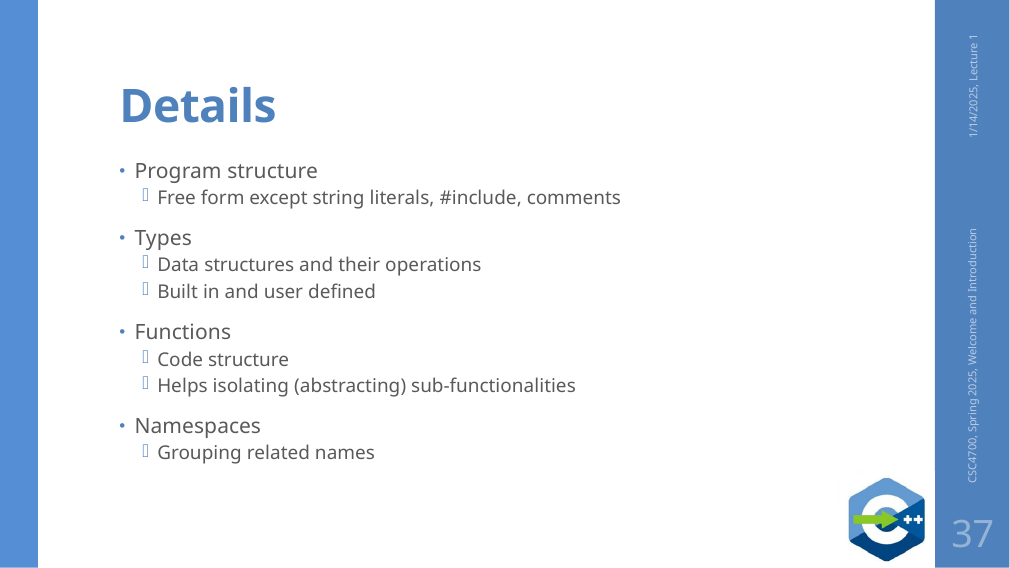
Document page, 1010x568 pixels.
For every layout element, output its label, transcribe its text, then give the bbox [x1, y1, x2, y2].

list Program structure Free form except string literals, #include, comments Types Data structures and their operations Built in and user defined Functions Code structure Helps isolating (abstracting) sub-functionalities Namespaces Grouping related names [104, 151, 817, 512]
title Details [104, 24, 907, 140]
slide_number 37 [934, 510, 1010, 561]
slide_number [957, 19, 988, 177]
footer CSC4700, Spring 2025, Welcome and Introduction [957, 201, 988, 499]
picture [838, 471, 935, 568]
